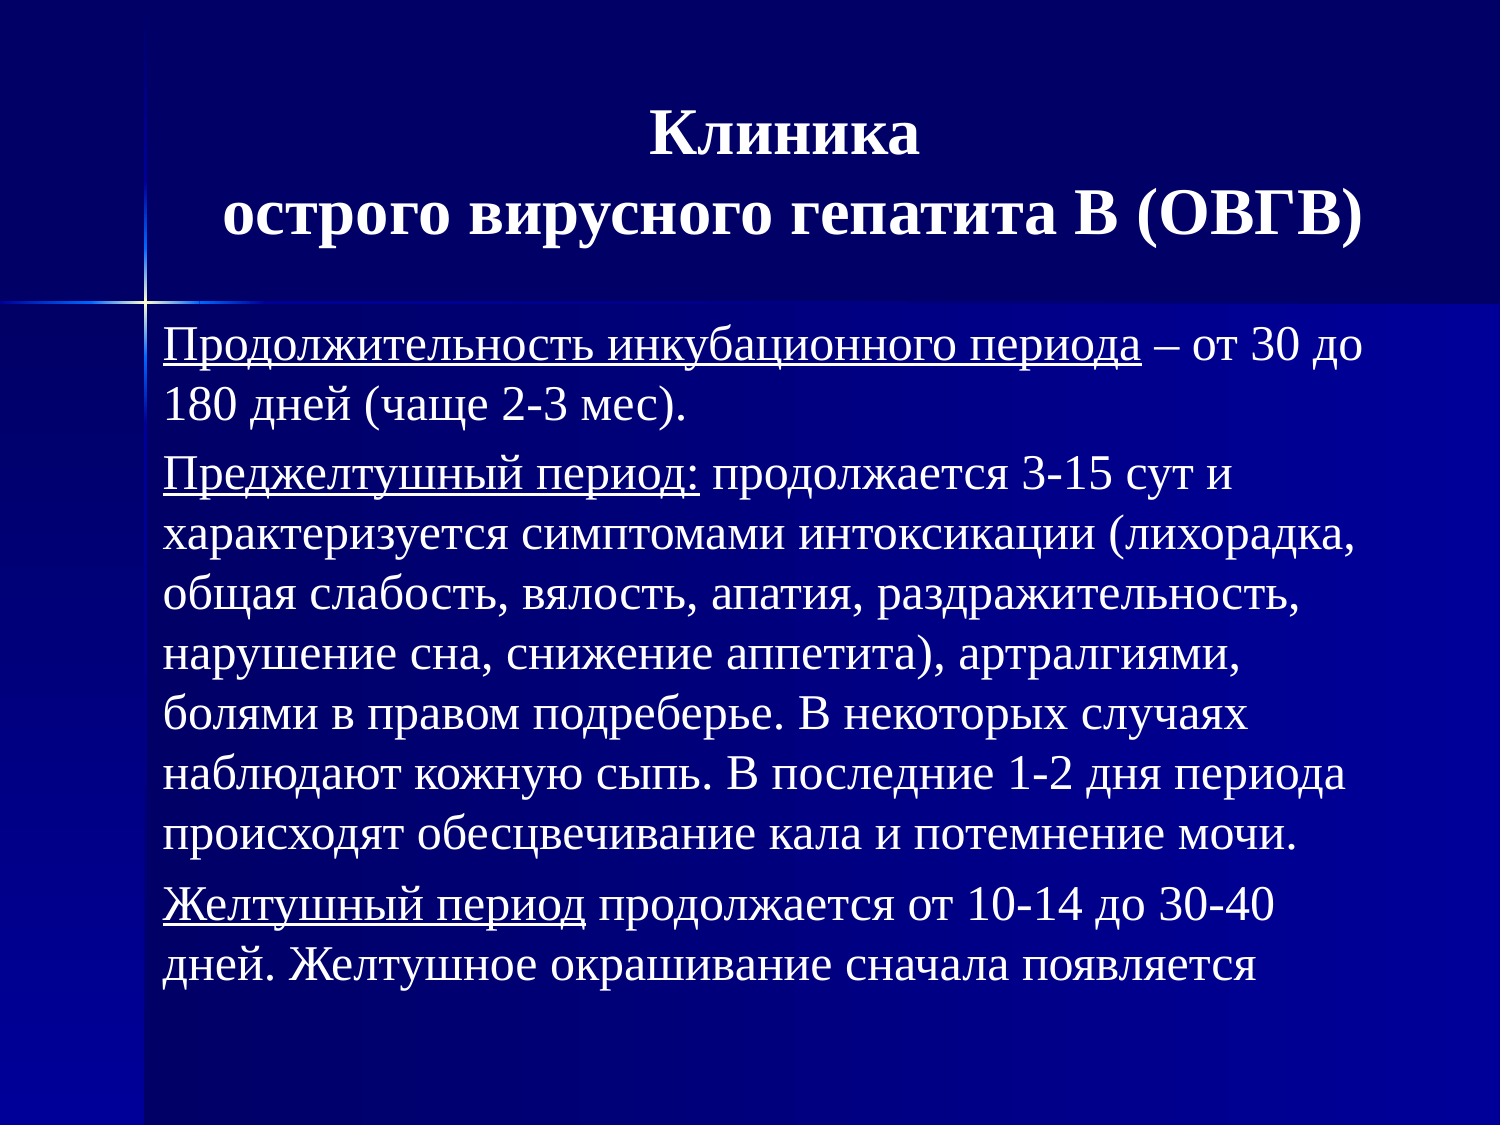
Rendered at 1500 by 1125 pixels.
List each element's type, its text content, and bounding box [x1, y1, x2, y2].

list Продолжительность инкубационного периода – от 30 до 180 дней (чаще 2-3 мес). Преджелтушный период: продолжается 3-15 сут и характеризуется симптомами интоксикации (лихорадка, общая слабость, вялость, апатия, раздражительность, нарушение сна, снижение аппетита), артралгиями, болями в правом подреберье. В некоторых случаях наблюдают кожную сыпь. В последние 1-2 дня периода происходят обесцвечивание кала и потемнение мочи. Желтушный период продолжается от 10-14 до 30-40 дней. Желтушное окрашивание сначала появляется [147, 302, 1413, 1024]
title Клиника острого вирусного гепатита В (ОВГВ) [174, 49, 1413, 286]
